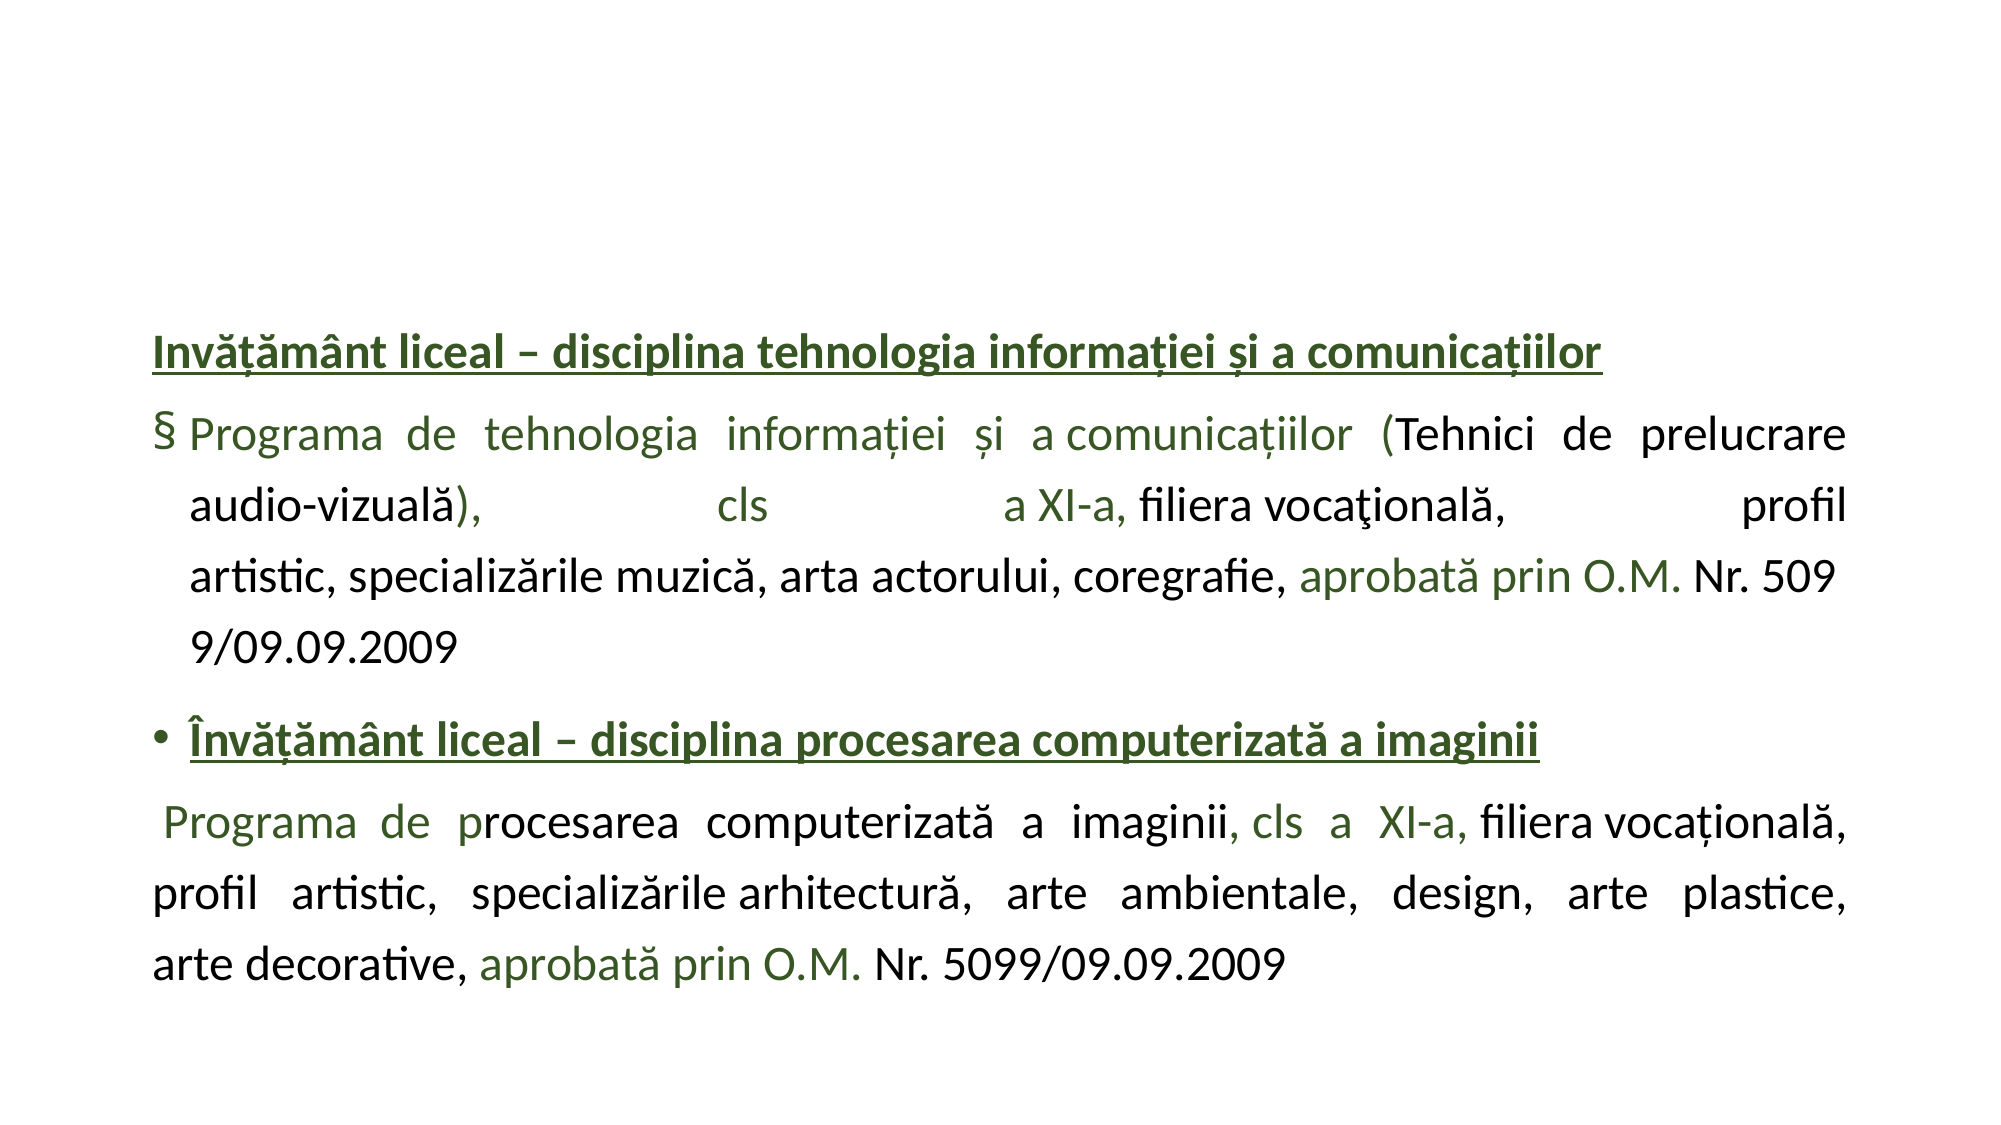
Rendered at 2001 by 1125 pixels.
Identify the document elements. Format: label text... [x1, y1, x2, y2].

list Invăţământ liceal – disciplina tehnologia informației și a comunicațiilor Programa de tehnologia informației și a comunicațiilor (Tehnici de prelucrare audio-vizuală), cls a XI-a, filiera vocaţională, profil artistic, specializările muzică, arta actorului, coregrafie, aprobată prin O.M. Nr. 5099/09.09.2009 Învăţământ liceal – disciplina procesarea computerizată a imaginii Programa de procesarea computerizată a imaginii, cls a XI-a, filiera vocaţională, profil artistic, specializările arhitectură, arte ambientale, design, arte plastice, arte decorative, aprobată prin O.M. Nr. 5099/09.09.2009 [137, 299, 1863, 1014]
